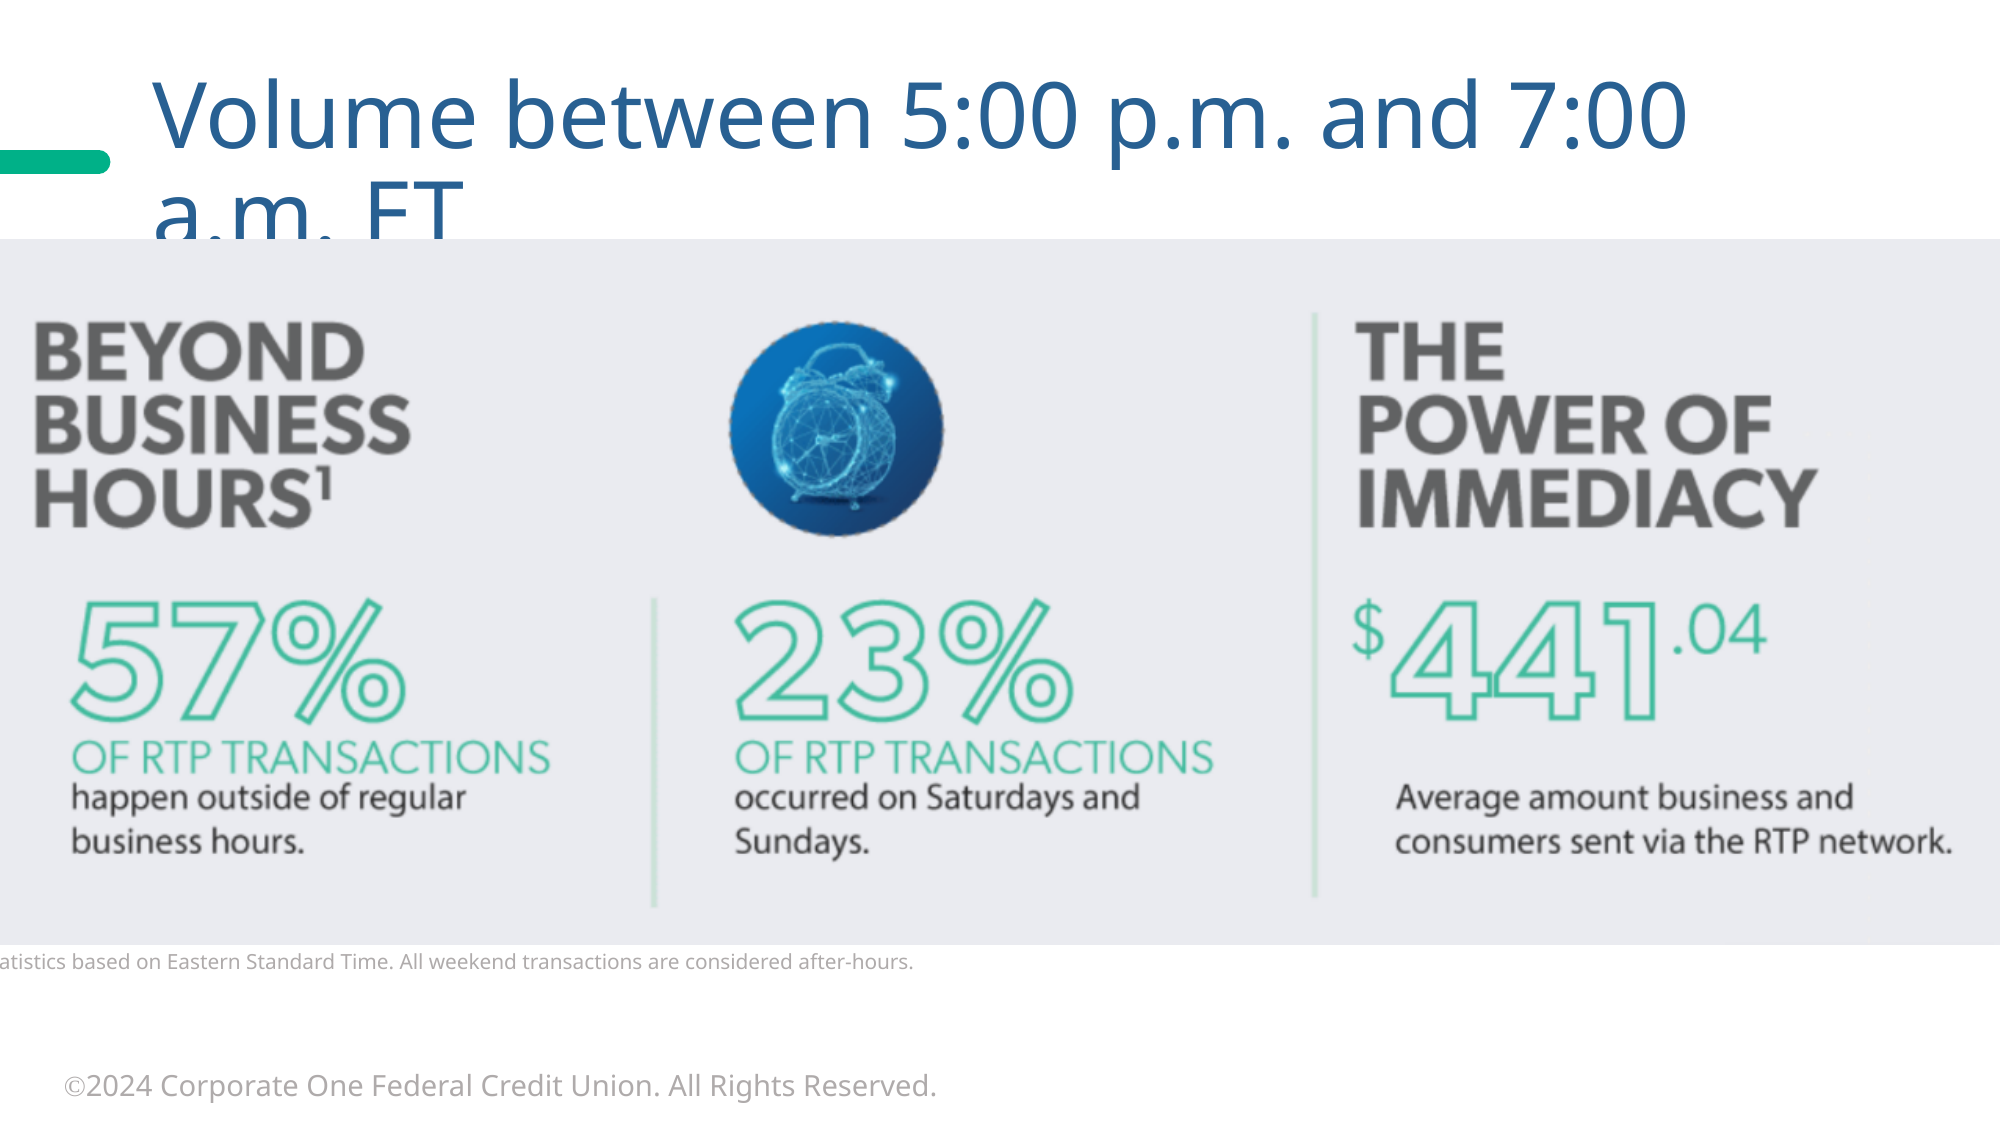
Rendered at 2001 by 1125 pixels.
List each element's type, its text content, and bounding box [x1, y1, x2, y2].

picture [0, 239, 2000, 945]
text_box 1. Statistics based on Eastern Standard Time. All weekend transactions are considered after-hours. [0, 945, 929, 982]
title Volume between 5:00 p.m. and 7:00 a.m. ET [137, 59, 1863, 239]
text_box ©2024 Corporate One Federal Credit Union. All Rights Reserved. [48, 1059, 954, 1110]
